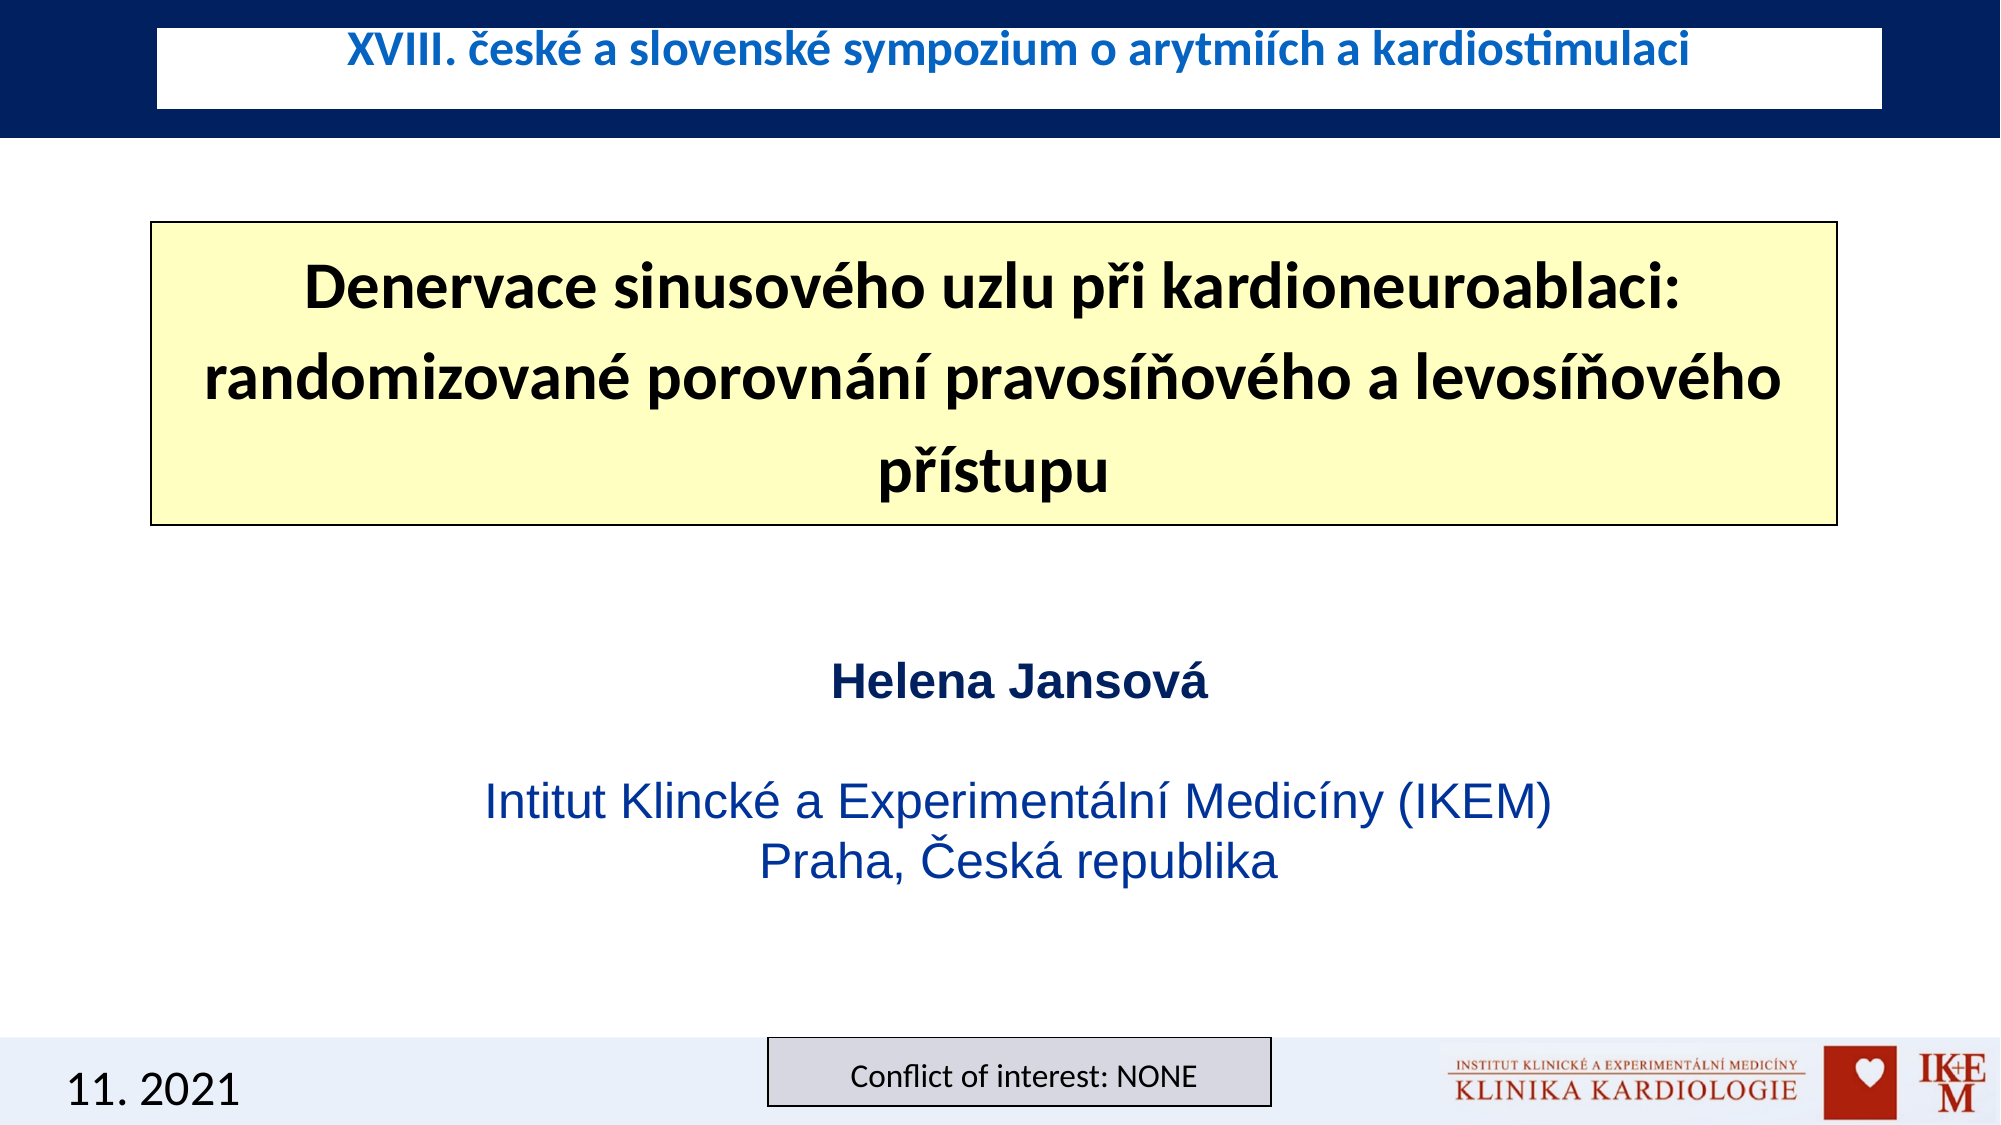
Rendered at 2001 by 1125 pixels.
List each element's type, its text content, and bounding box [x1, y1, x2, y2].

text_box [0, 1037, 2000, 1125]
table_header XVIII. české a slovenské sympozium o arytmiích a kardiostimulaci [157, 28, 1882, 109]
text_box Denervace sinusového uzlu při kardioneuroablaci: randomizované porovnání pravosíňového a levosíňového přístupu [151, 222, 1837, 525]
text_box Helena Jansová Intitut Klincké a Experimentální Medicíny (IKEM) Praha, Česká republika [458, 581, 1581, 821]
text_box [0, 0, 2000, 138]
